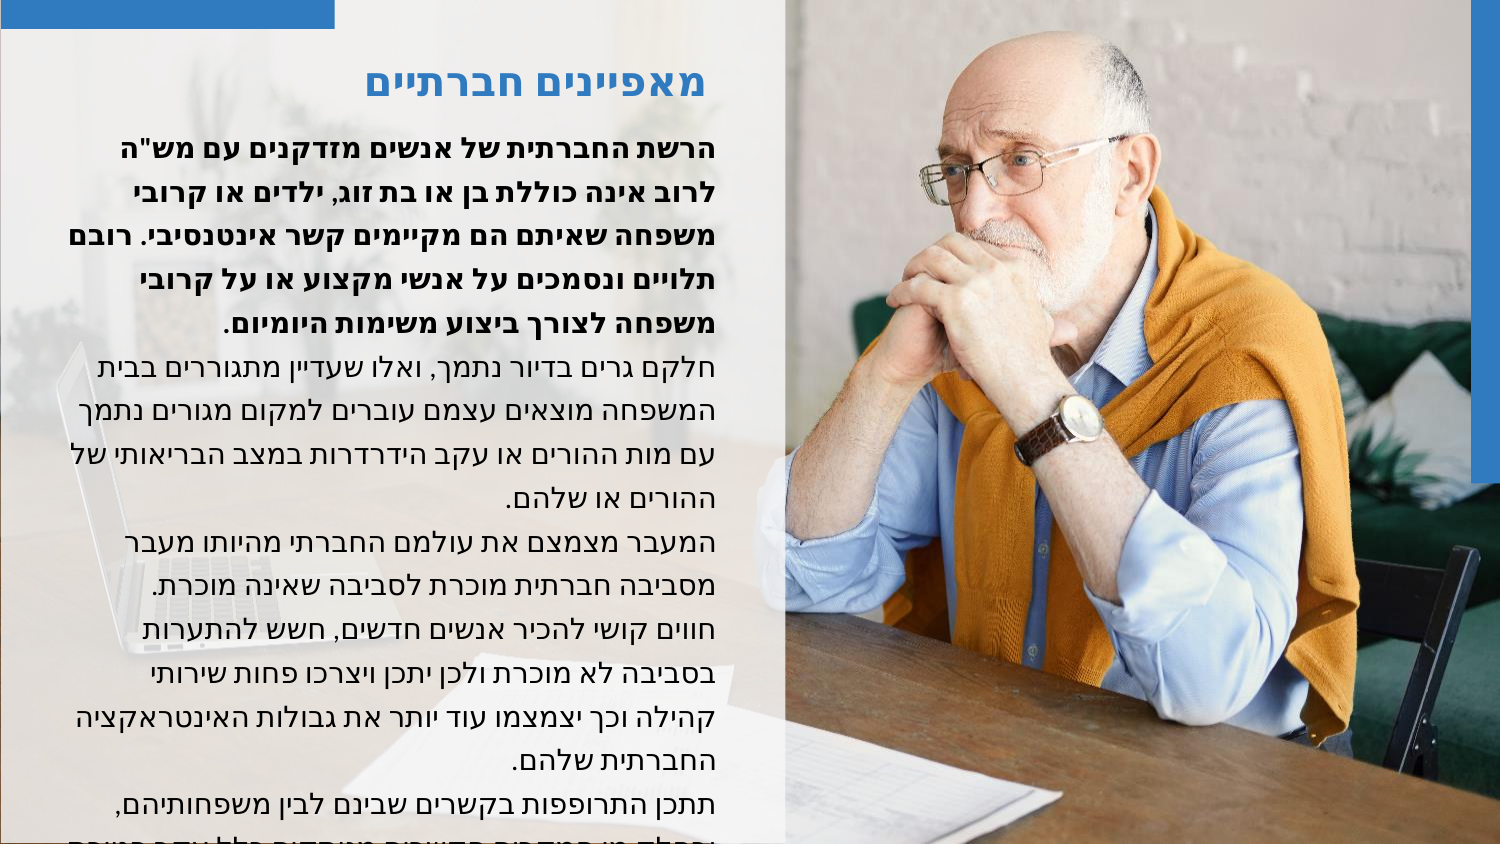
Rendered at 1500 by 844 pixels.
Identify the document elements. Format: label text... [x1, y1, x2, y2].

text_box הרשת החברתית של אנשים מזדקנים עם מש"ה לרוב אינה כוללת בן או בת זוג, ילדים או קרובי משפחה שאיתם הם מקיימים קשר אינטנסיבי. רובם תלויים ונסמכים על אנשי מקצוע או על קרובי משפחה לצורך ביצוע משימות היומיום. חלקם גרים בדיור נתמך, ואלו שעדיין מתגוררים בבית המשפחה מוצאים עצמם עוברים למקום מגורים נתמך עם מות ההורים או עקב הידרדרות במצב הבריאותי של ההורים או שלהם. המעבר מצמצם את עולמם החברתי מהיותו מעבר מסביבה חברתית מוכרת לסביבה שאינה מוכרת. חווים קושי להכיר אנשים חדשים, חשש להתערות בסביבה לא מוכרת ולכן יתכן ויצרכו פחות שירותי קהילה וכך יצמצמו עוד יותר את גבולות האינטראקציה החברתית שלהם. תתכן התרופפות בקשרים שבינם לבין משפחותיהם, ובחלק מן המקרים הקשרים מנותקים כלל עקב פטירת ההורים והיעדר אחים נוספים או העדר קשר אחאי (בין אחים) תקין. [47, 112, 732, 844]
text_box מאפיינים חברתיים [204, 47, 732, 113]
picture [732, 0, 1500, 844]
